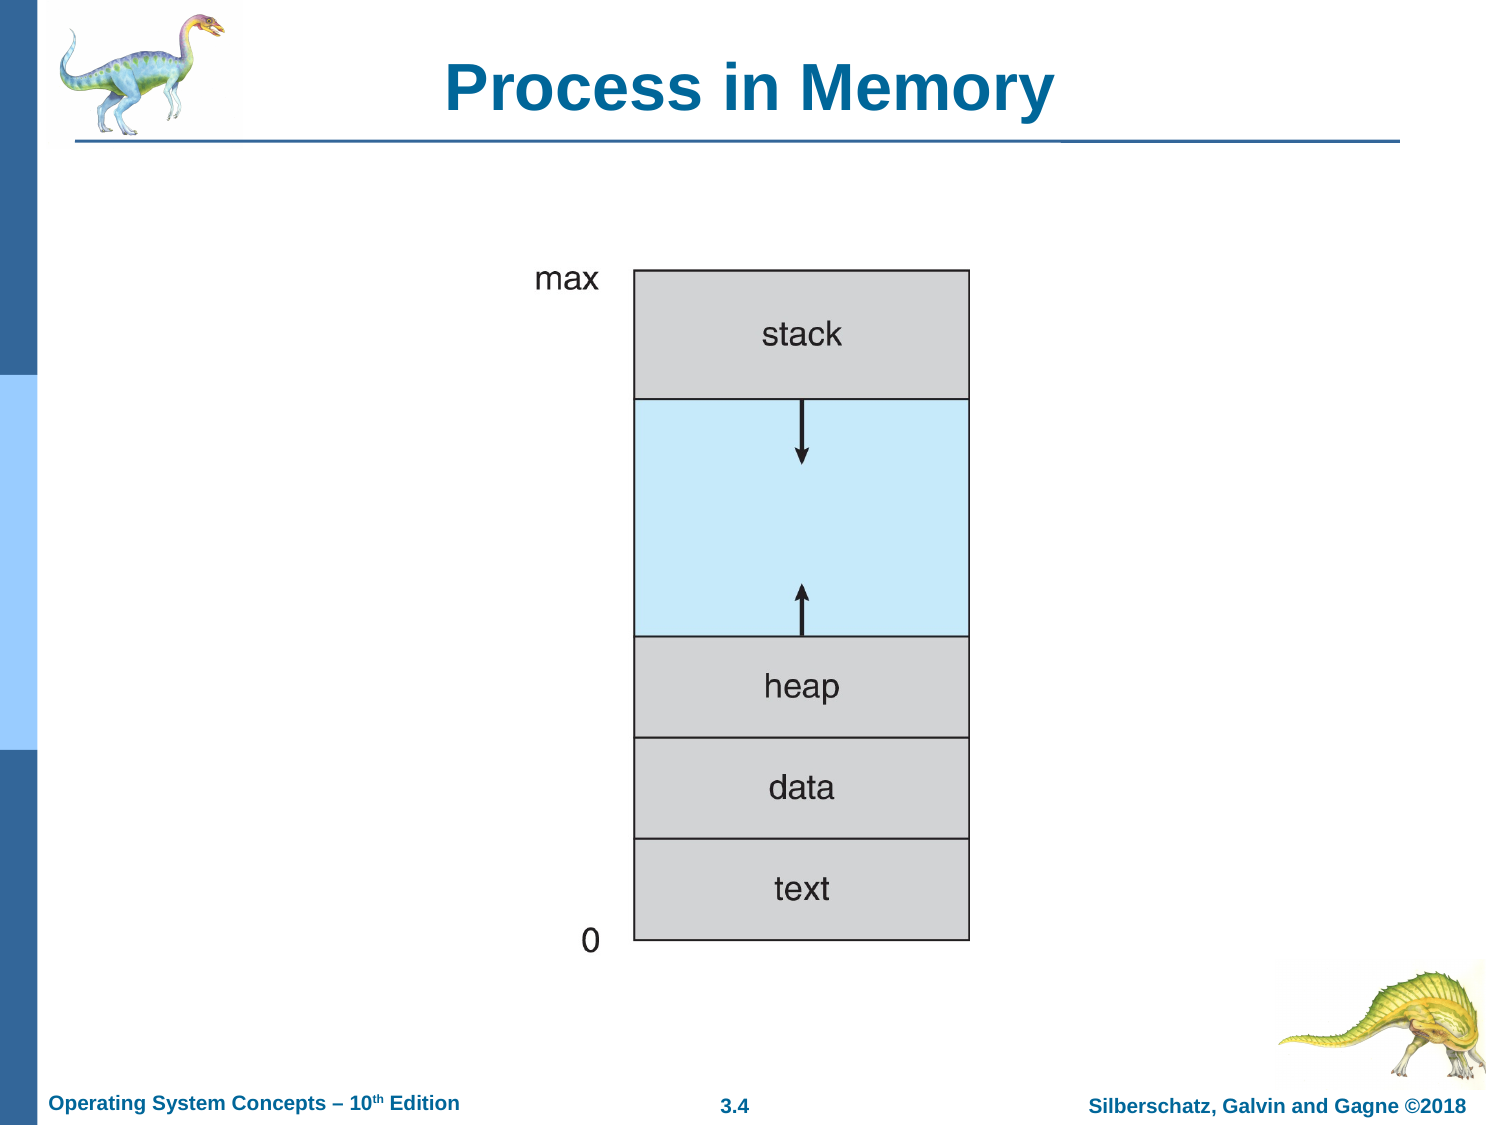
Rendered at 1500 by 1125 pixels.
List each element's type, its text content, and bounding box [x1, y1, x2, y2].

picture [46, 0, 243, 149]
picture [534, 261, 971, 960]
picture [1275, 959, 1486, 1090]
title Process in Memory [75, 36, 1425, 131]
